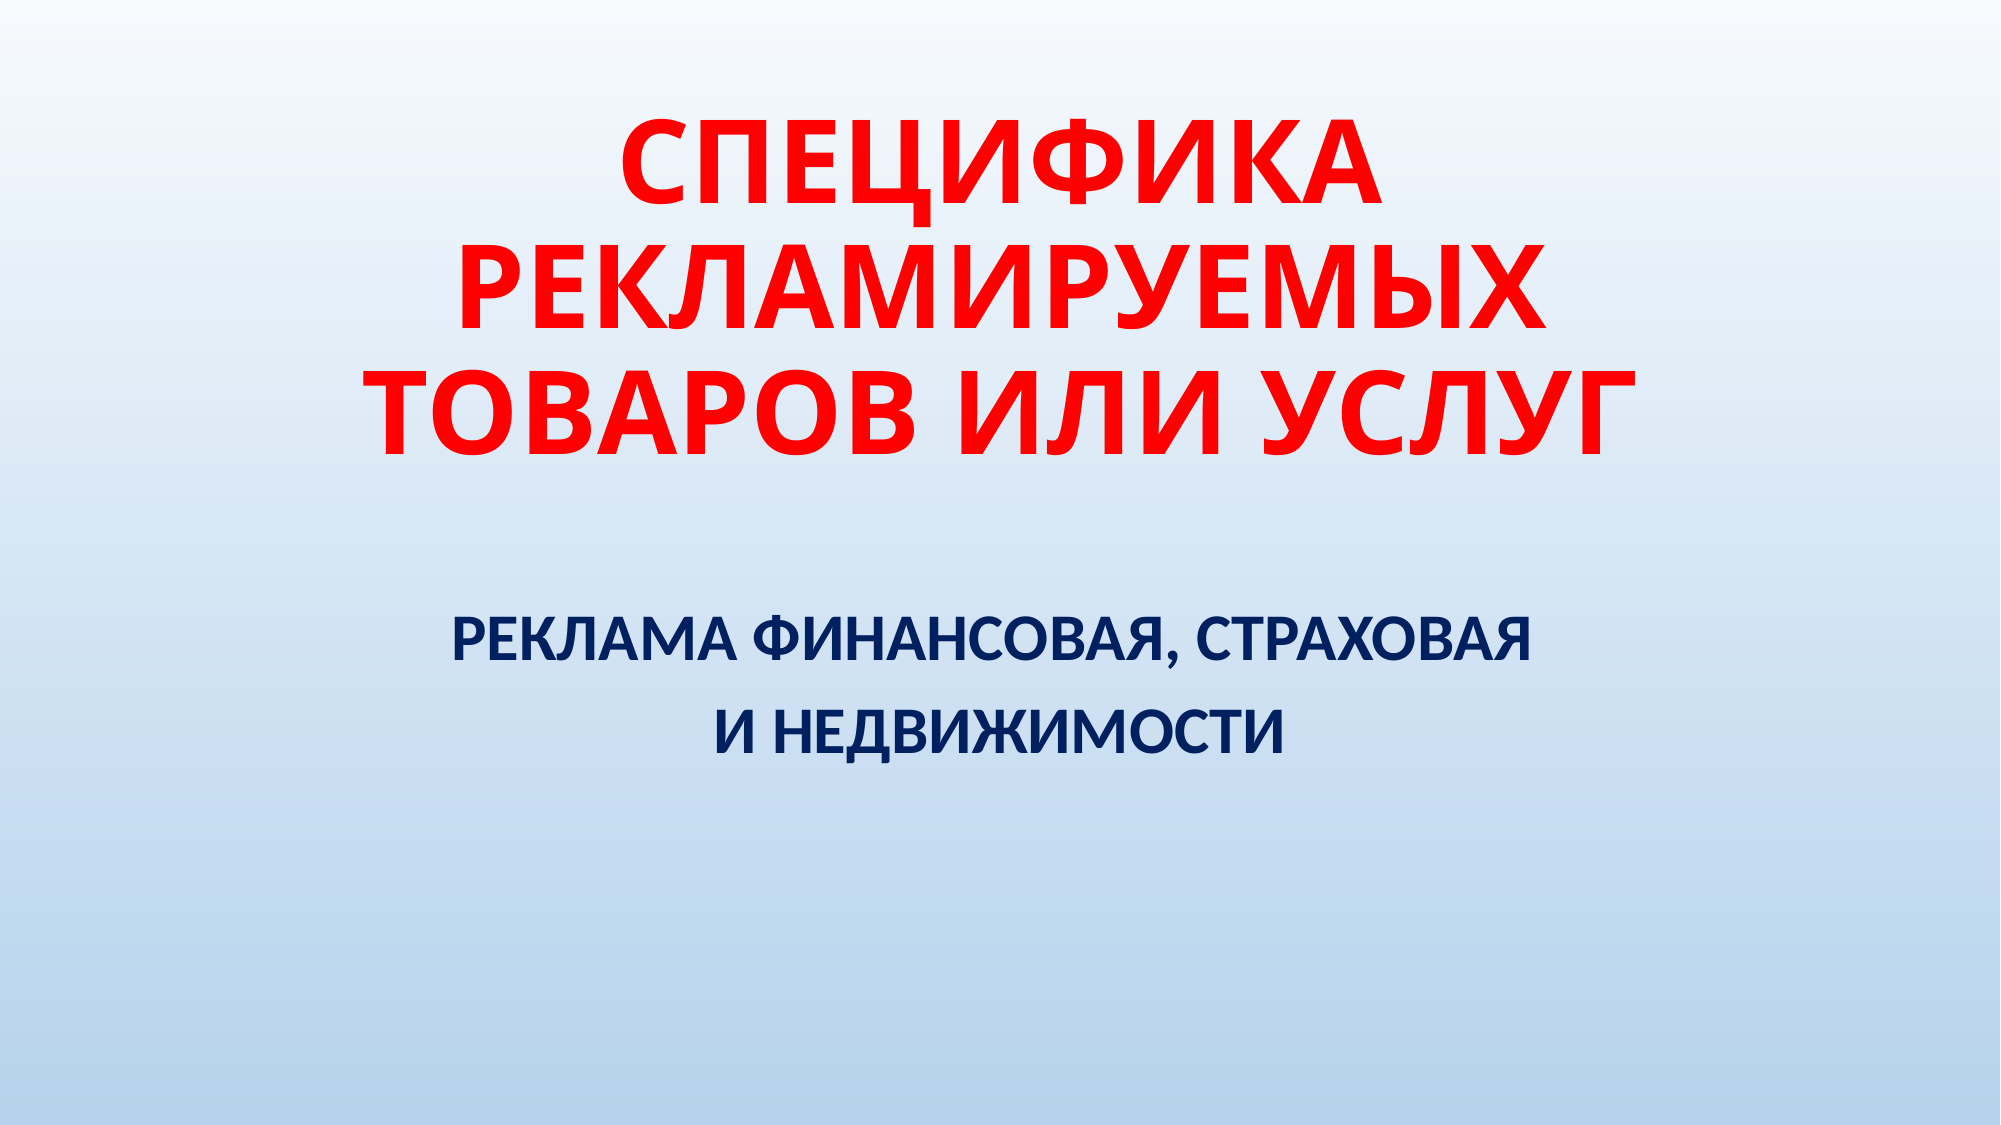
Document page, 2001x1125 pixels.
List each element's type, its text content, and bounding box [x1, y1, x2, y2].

title СПЕЦИФИКА РЕКЛАМИРУЕМЫХ ТОВАРОВ ИЛИ УСЛУГ [249, 95, 1750, 488]
subtitle РЕКЛАМА ФИНАНСОВАЯ, СТРАХОВАЯ И НЕДВИЖИМОСТИ [249, 595, 1750, 867]
